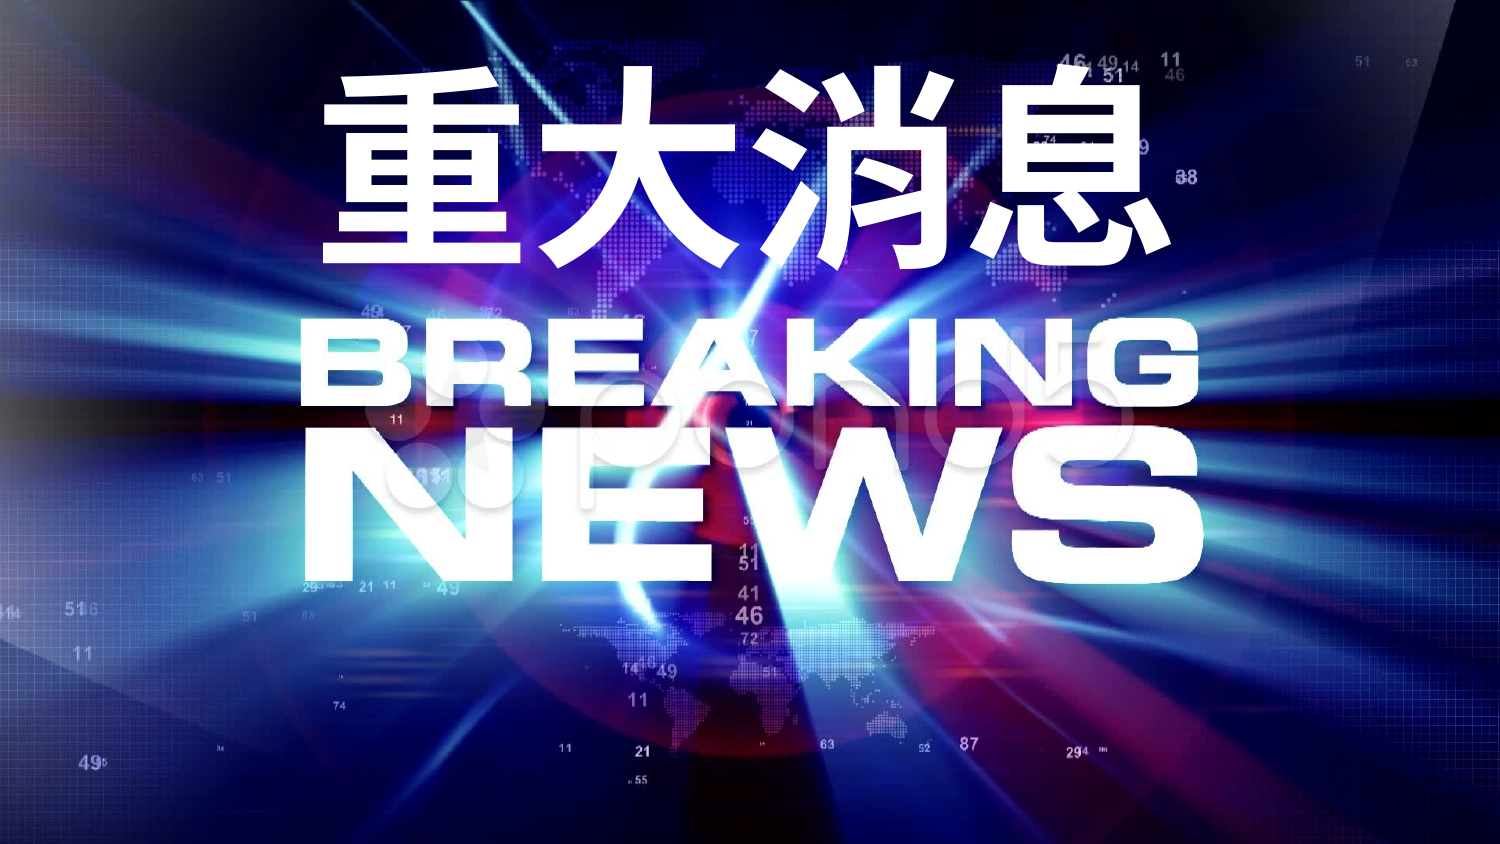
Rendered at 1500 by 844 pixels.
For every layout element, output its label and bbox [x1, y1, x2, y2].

list [0, 0, 1500, 844]
